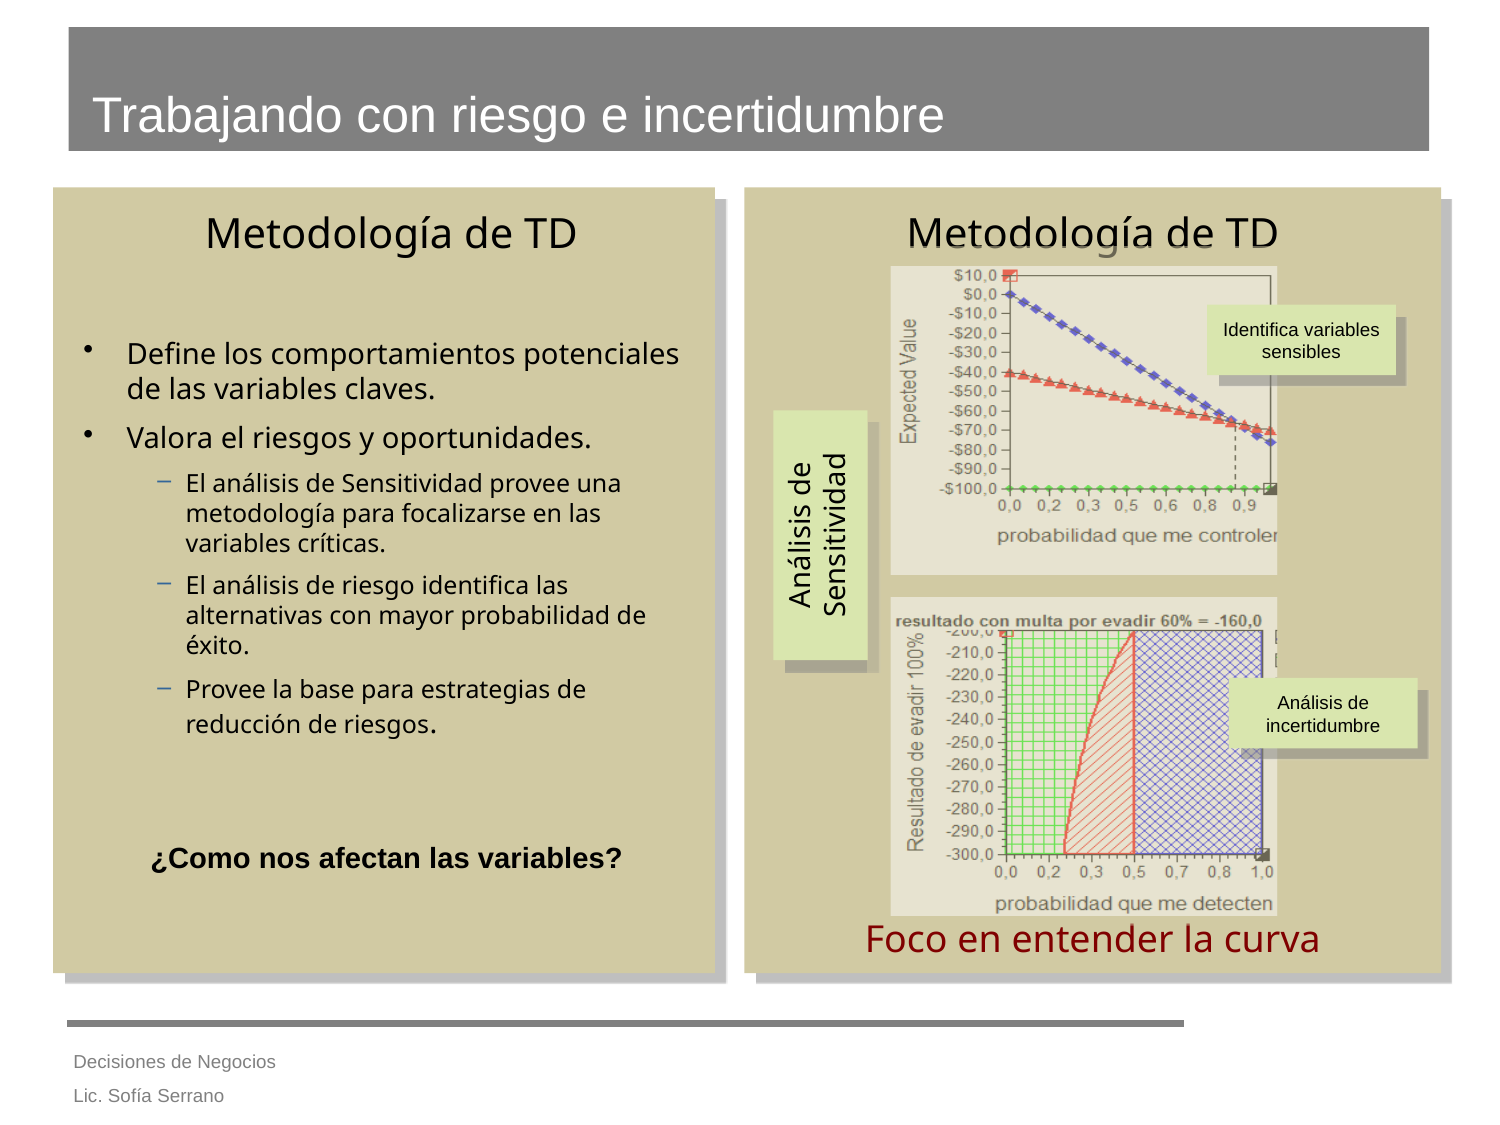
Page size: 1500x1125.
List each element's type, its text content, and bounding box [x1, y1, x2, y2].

text_box Metodología de TD Define los comportamientos potenciales de las variables claves. Valora el riesgos y oportunidades. El análisis de Sensitividad provee una metodología para focalizarse en las variables críticas. El análisis de riesgo identifica las alternativas con mayor probabilidad de éxito. Provee la base para estrategias de reducción de riesgos. [53, 187, 715, 974]
picture [890, 597, 1278, 916]
text_box Análisis de incertidumbre [1282, 677, 1418, 749]
text_box Metodología de TD [744, 968, 1442, 974]
picture [890, 265, 1278, 575]
text_box Foco en entender la curva [732, 908, 1454, 968]
text_box [867, 246, 1278, 926]
text_box Identifica variables sensibles [1282, 304, 1396, 376]
text_box ¿Como nos afectan las variables? [58, 831, 715, 917]
text_box Análisis de Sensitividad [773, 410, 867, 661]
text_box Metodología de TD [744, 187, 1442, 908]
title Trabajando con riesgo e incertidumbre [76, 70, 1431, 155]
